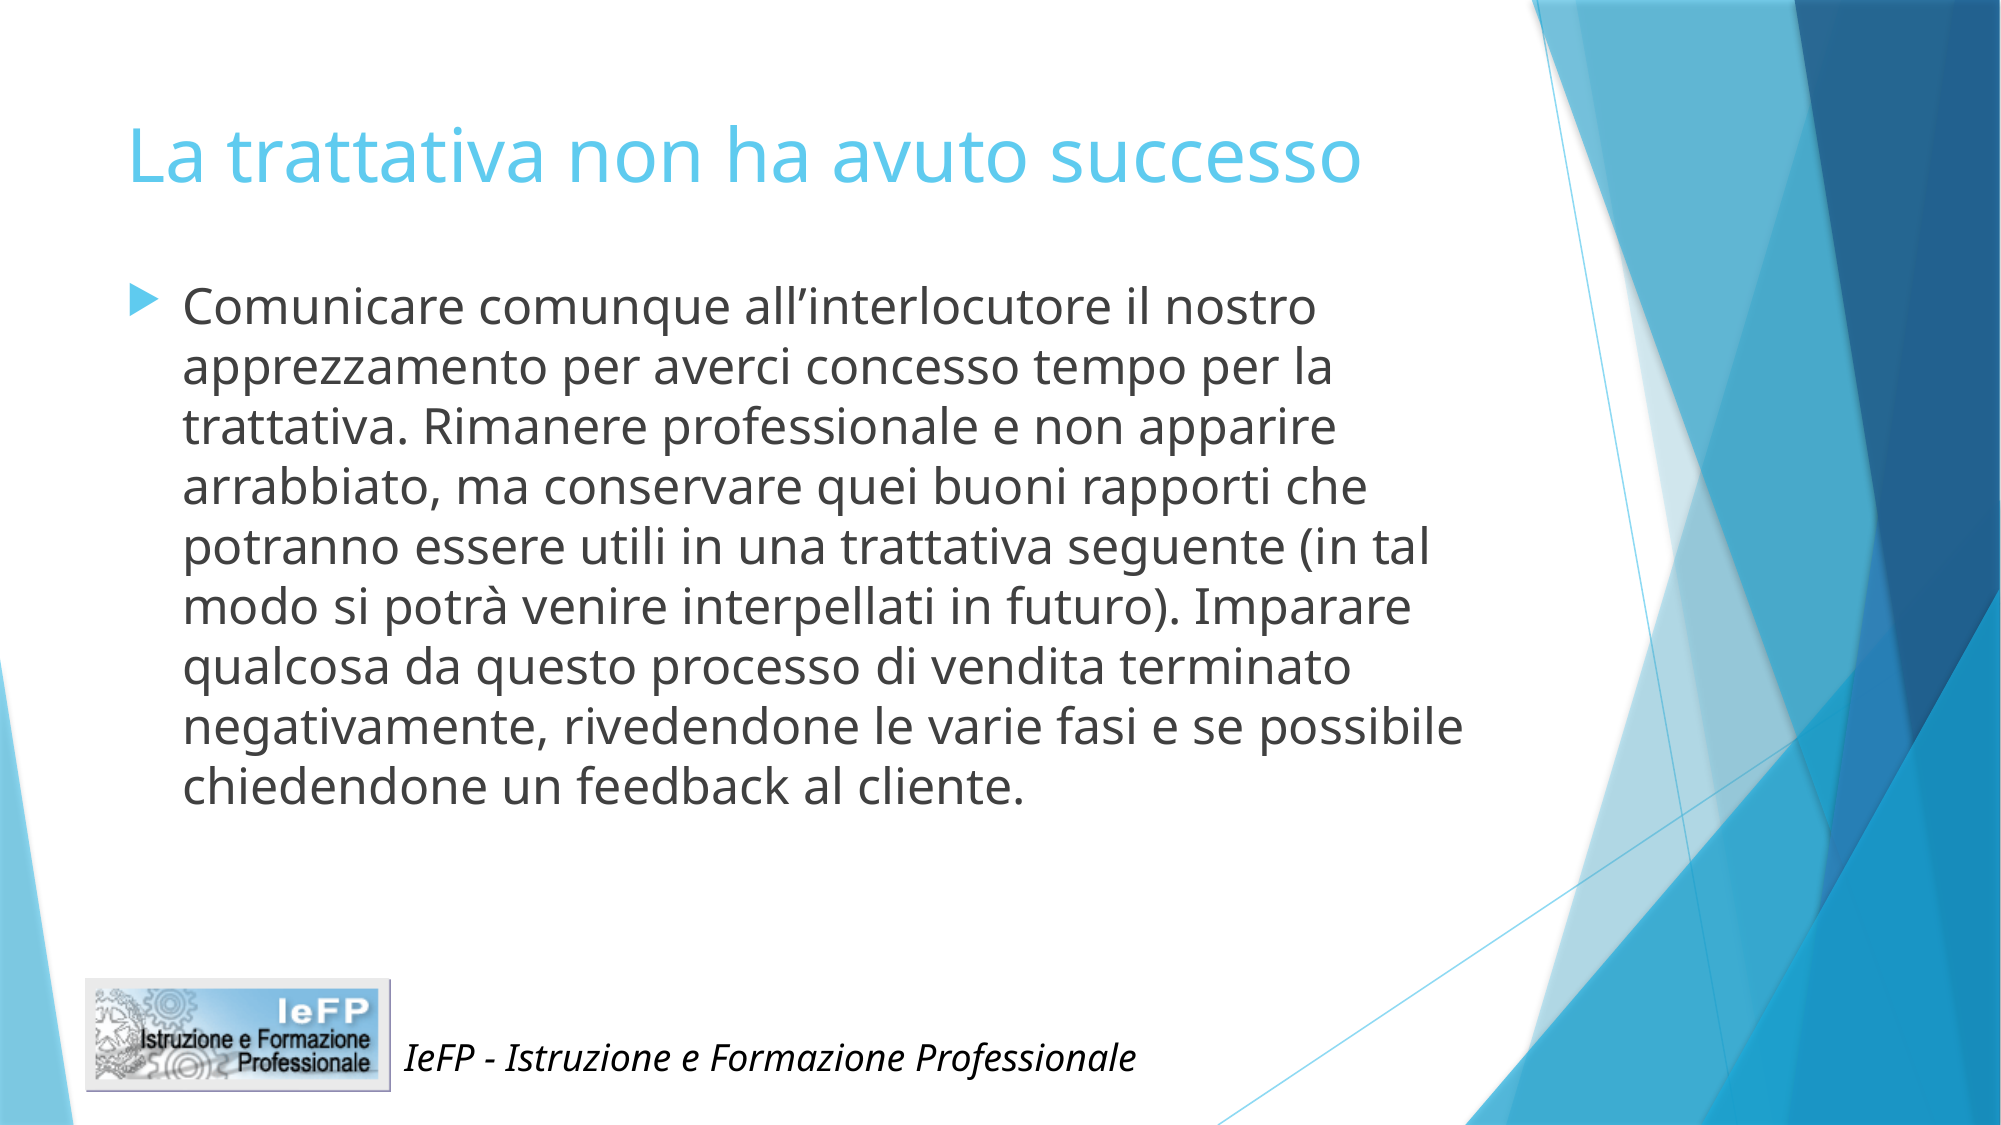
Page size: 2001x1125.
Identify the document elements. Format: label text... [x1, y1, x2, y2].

list Comunicare comunque all’interlocutore il nostro apprezzamento per averci concesso tempo per la trattativa. Rimanere professionale e non apparire arrabbiato, ma conservare quei buoni rapporti che potranno essere utili in una trattativa seguente (in tal modo si potrà venire interpellati in futuro). Imparare qualcosa da questo processo di vendita terminato negativamente, rivedendone le varie fasi e se possibile chiedendone un feedback al cliente. [111, 267, 1522, 904]
picture [84, 977, 391, 1093]
title La trattativa non ha avuto successo [111, 99, 1522, 267]
text_box IeFP - Istruzione e Formazione Professionale [396, 1026, 1409, 1086]
